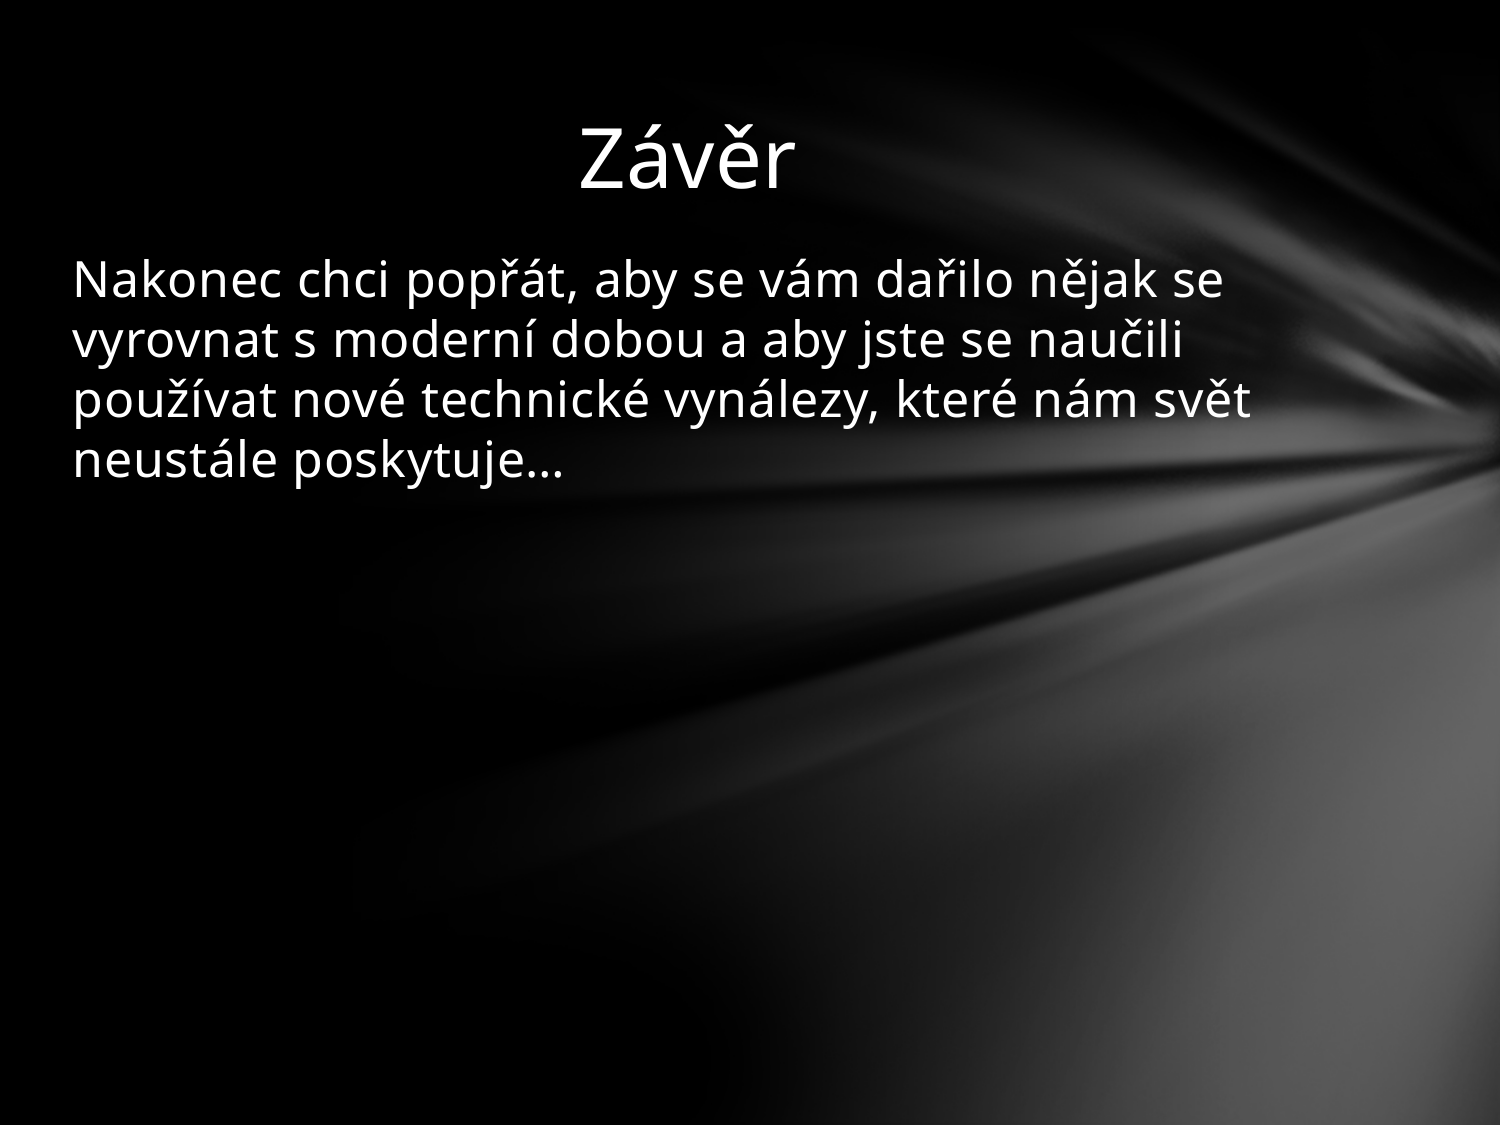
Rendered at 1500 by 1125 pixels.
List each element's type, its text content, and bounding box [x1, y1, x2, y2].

list Nakonec chci popřát, aby se vám dařilo nějak se vyrovnat s moderní dobou a aby jste se naučili používat nové technické vynálezy, které nám svět neustále poskytuje… [57, 239, 1318, 1015]
title Závěr [57, 37, 1318, 213]
